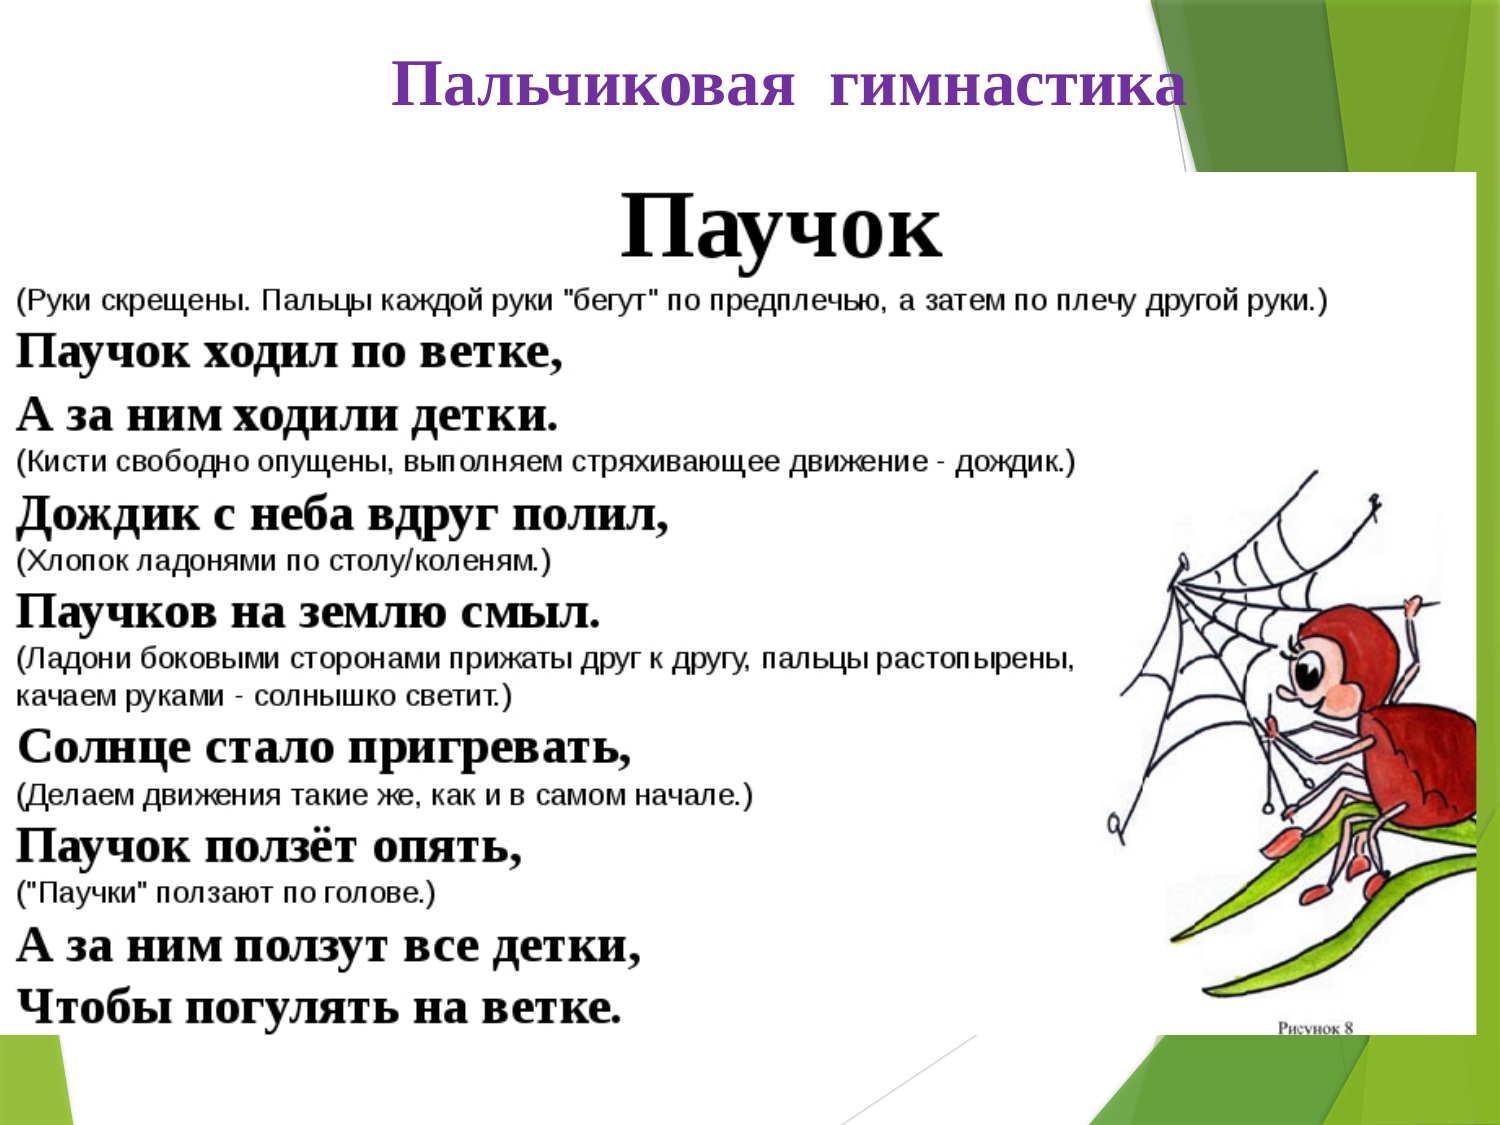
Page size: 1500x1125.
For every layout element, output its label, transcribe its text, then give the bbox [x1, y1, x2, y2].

picture [0, 172, 1477, 1036]
title Пальчиковая гимнастика [64, 30, 1415, 171]
